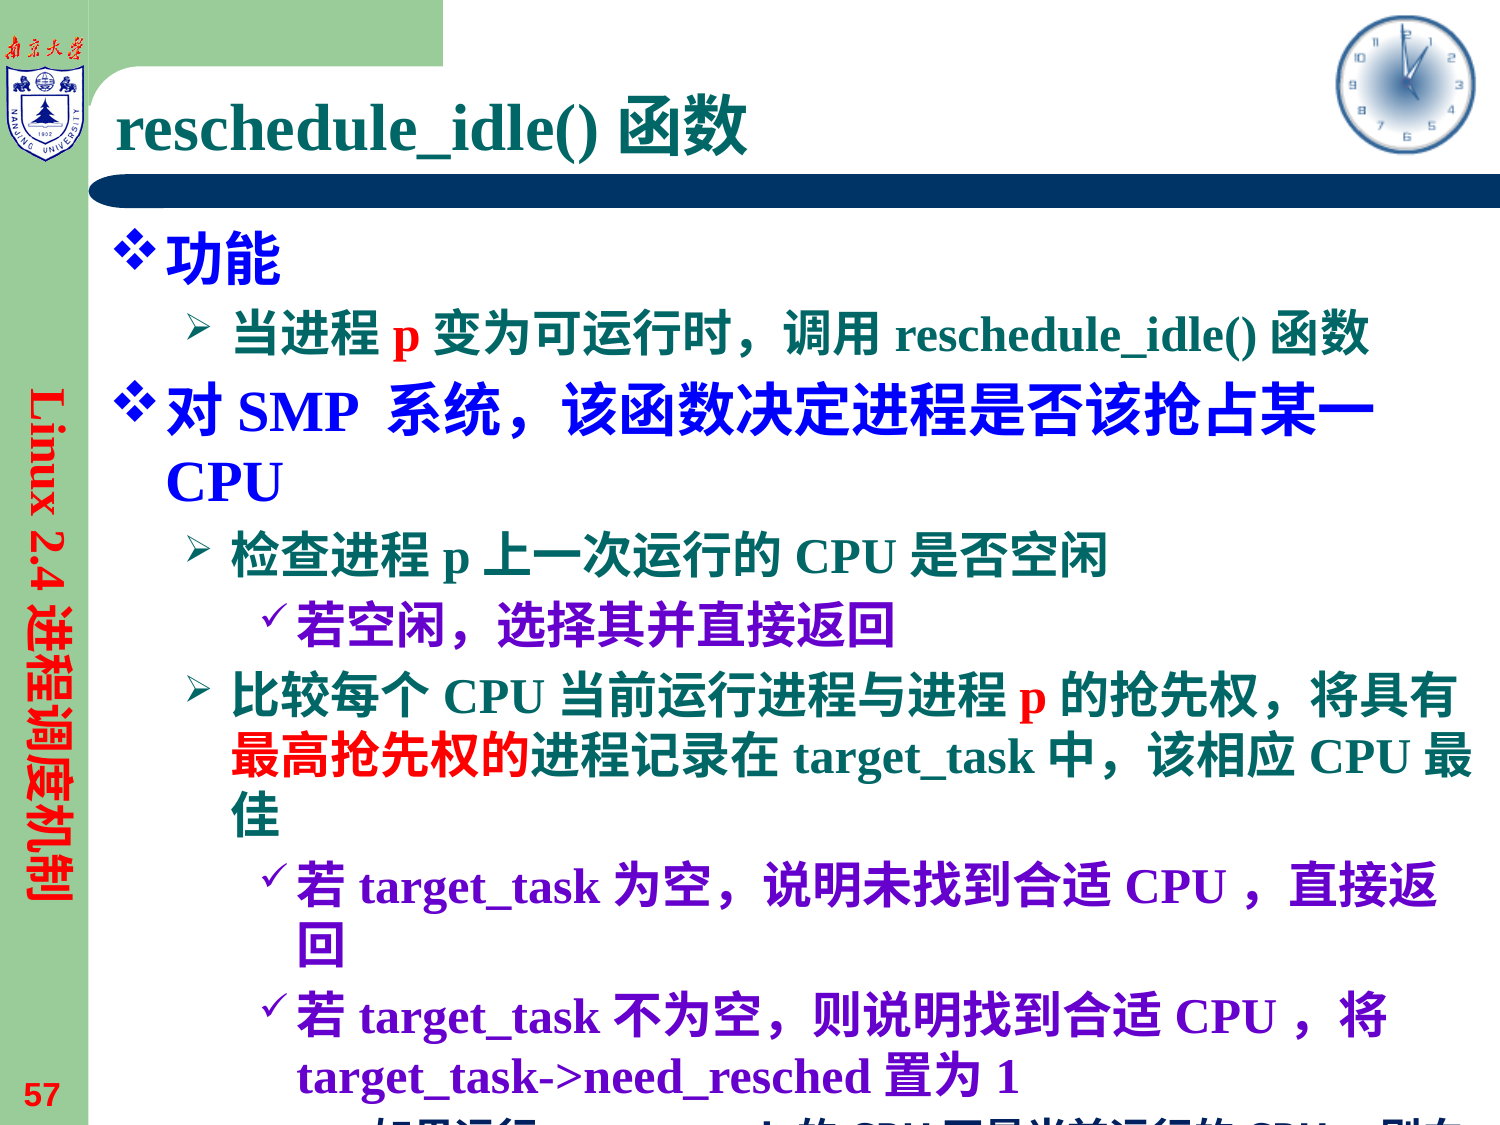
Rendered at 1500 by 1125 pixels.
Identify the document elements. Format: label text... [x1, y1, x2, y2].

slide_number 57 [0, 1065, 91, 1122]
list 功能 当进程p变为可运行时，调用reschedule_idle()函数 对SMP 系统，该函数决定进程是否该抢占某一CPU 检查进程p上一次运行的CPU是否空闲 若空闲，选择其并直接返回 比较每个CPU当前运行进程与进程p的抢先权，将具有最高抢先权的进程记录在target_task中，该相应CPU最佳 若target_task为空，说明未找到合适CPU，直接返回 若target_task不为空，则说明找到合适CPU，将target_task->need_resched置为1 如果运行target_task的CPU不是当前运行的CPU，则向运行target_task的CPU发送一个IPI中断，让其重新调度 [93, 214, 1494, 1109]
text_box Linux 2.4进程调度机制 [5, 328, 88, 965]
picture [1317, 11, 1495, 157]
title reschedule_idle()函数 [100, 66, 1471, 173]
picture [4, 30, 87, 163]
